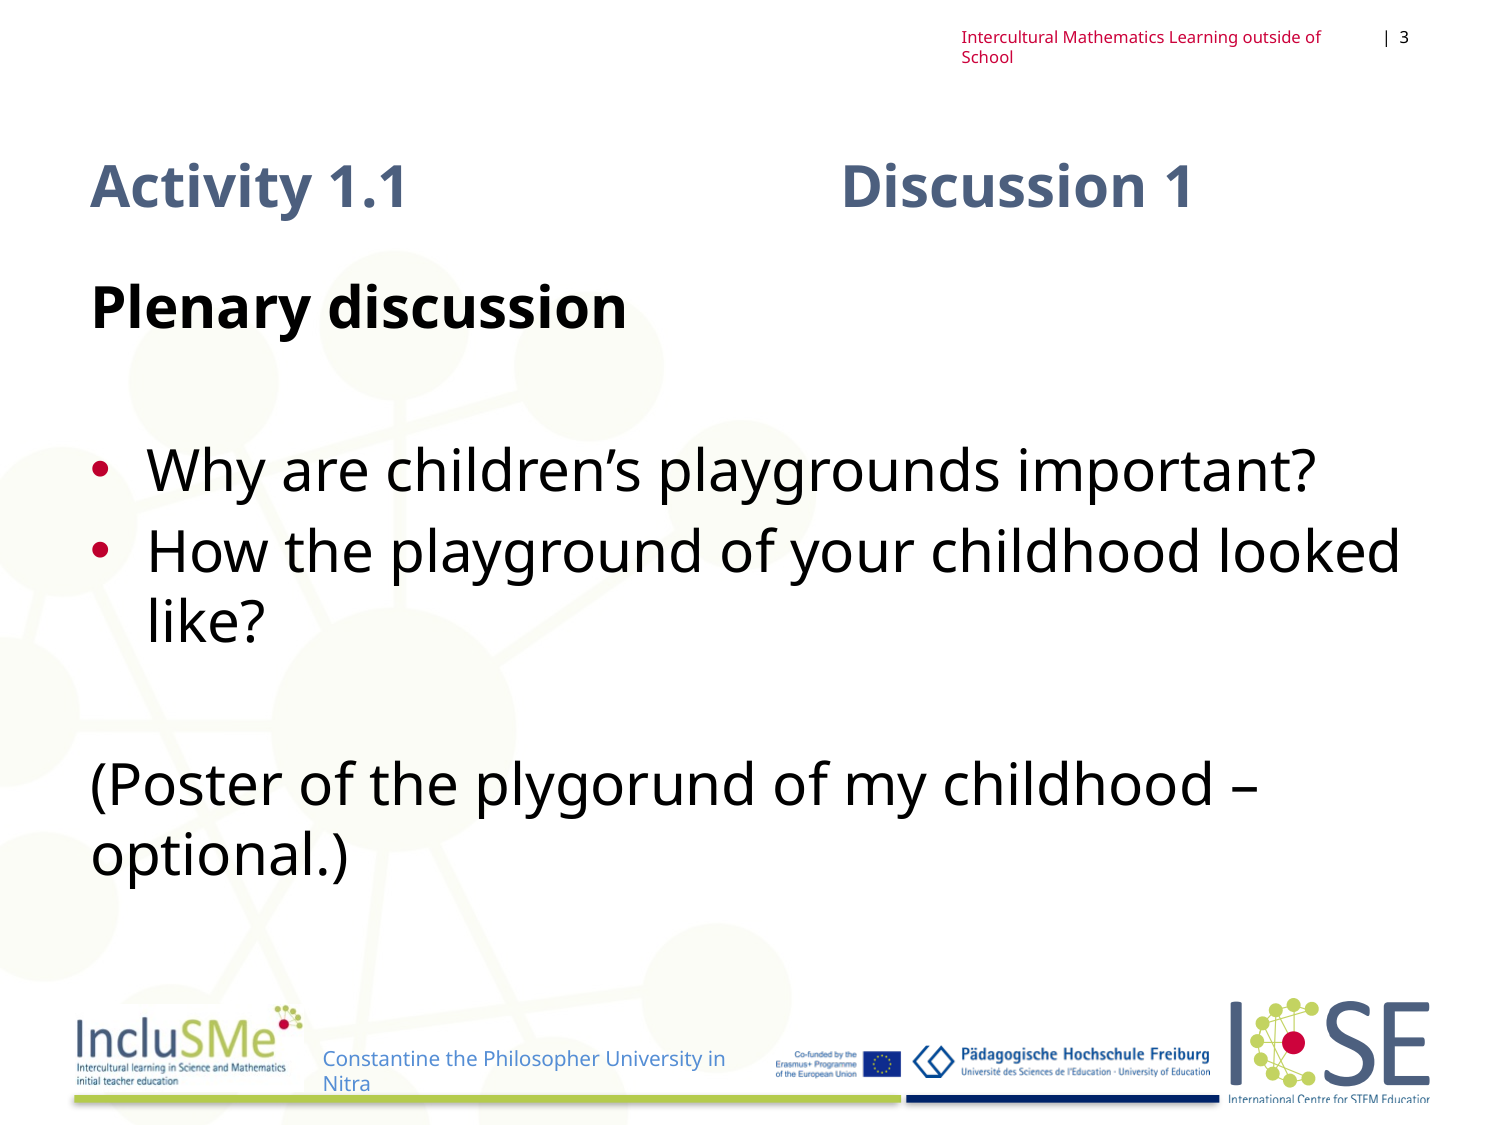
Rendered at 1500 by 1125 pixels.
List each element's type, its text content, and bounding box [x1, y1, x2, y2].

text_box Constantine the Philosopher University in Nitra [307, 1037, 758, 1103]
picture [75, 1005, 304, 1092]
picture [912, 1045, 1210, 1078]
title Activity 1.1 Discussion 1 [75, 131, 1425, 238]
text_box | 3 [1367, 19, 1464, 80]
text_box Intercultural Mathematics Learning outside of School [946, 19, 1367, 80]
list Plenary discussion Why are children’s playgrounds important? How the playground of your childhood looked like? (Poster of the plygorund of my childhood – optional.) [75, 262, 1425, 1005]
picture [773, 1049, 902, 1080]
